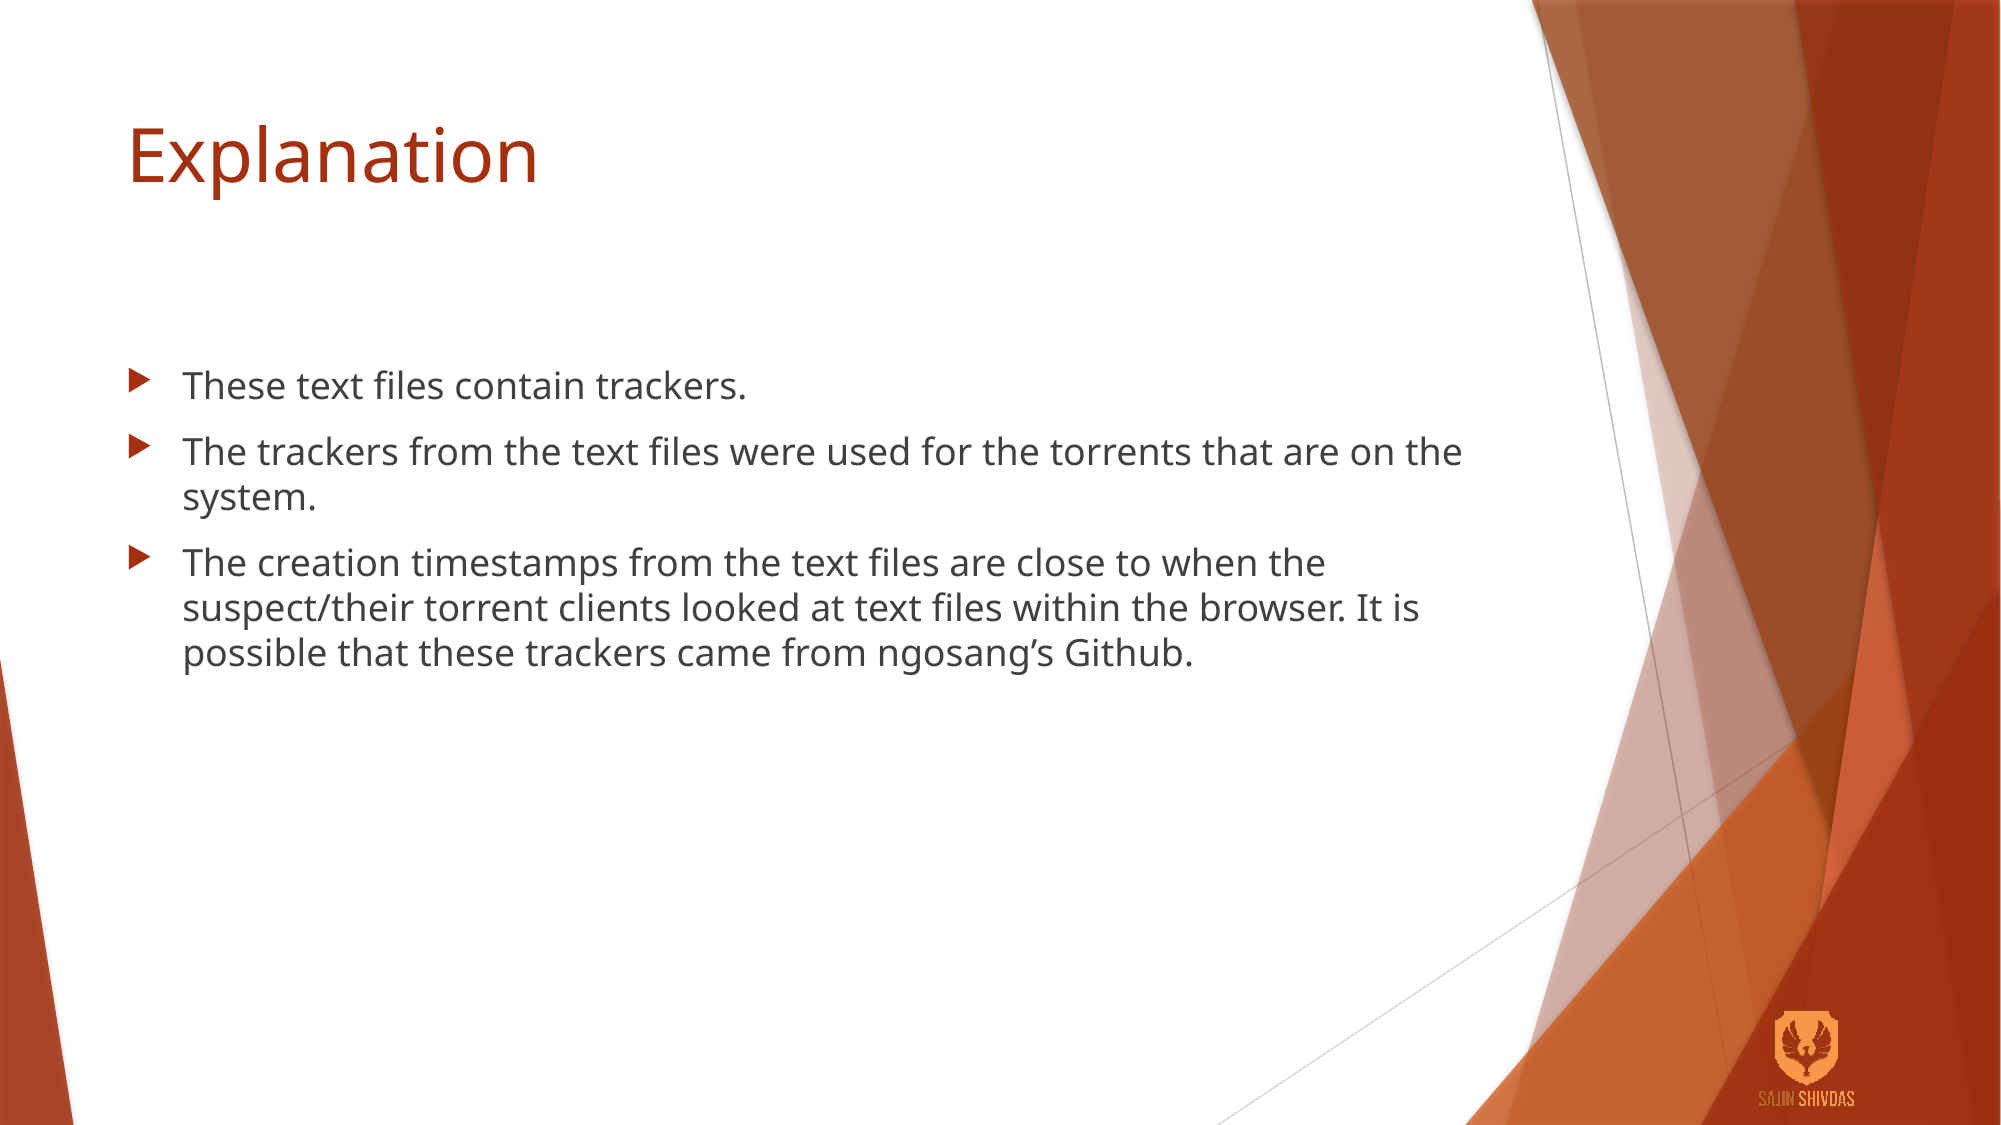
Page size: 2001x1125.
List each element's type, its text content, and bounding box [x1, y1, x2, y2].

list These text files contain trackers. The trackers from the text files were used for the torrents that are on the system. The creation timestamps from the text files are close to when the suspect/their torrent clients looked at text files within the browser. It is possible that these trackers came from ngosang’s Github. [111, 354, 1522, 992]
picture [1752, 1004, 1863, 1115]
title Explanation [111, 99, 1522, 317]
